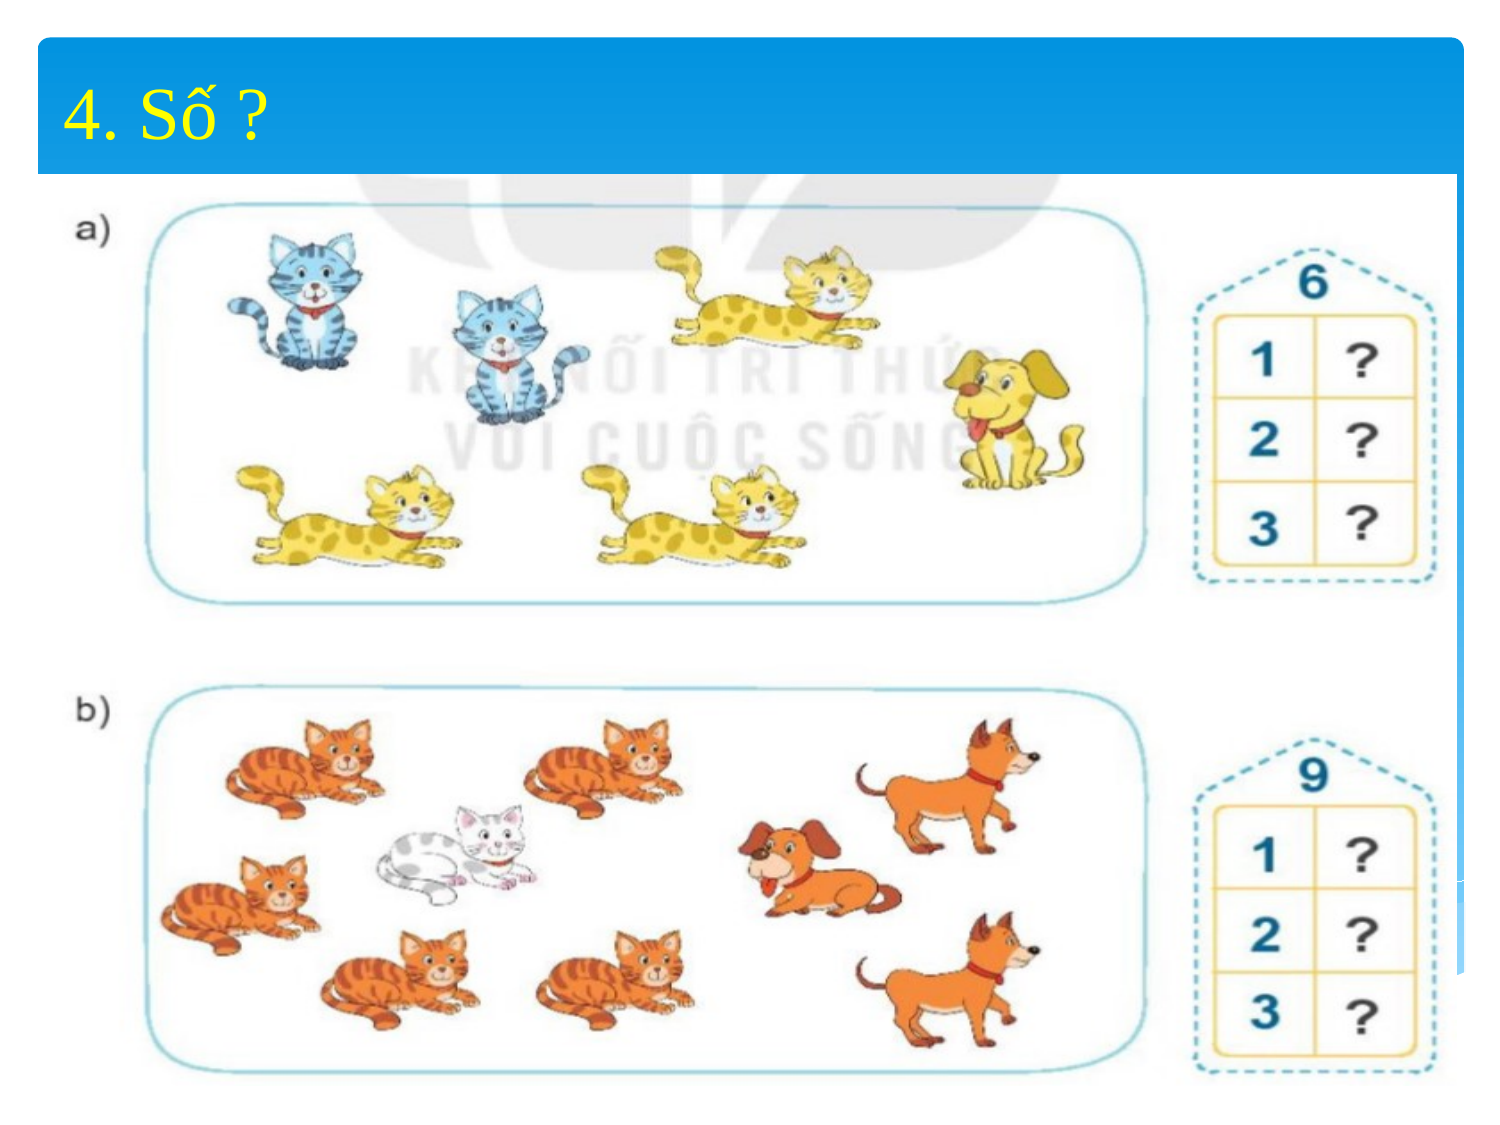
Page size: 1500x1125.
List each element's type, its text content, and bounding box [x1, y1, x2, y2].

text_box 4. Số ? [48, 57, 1083, 162]
picture [35, 174, 1457, 1086]
